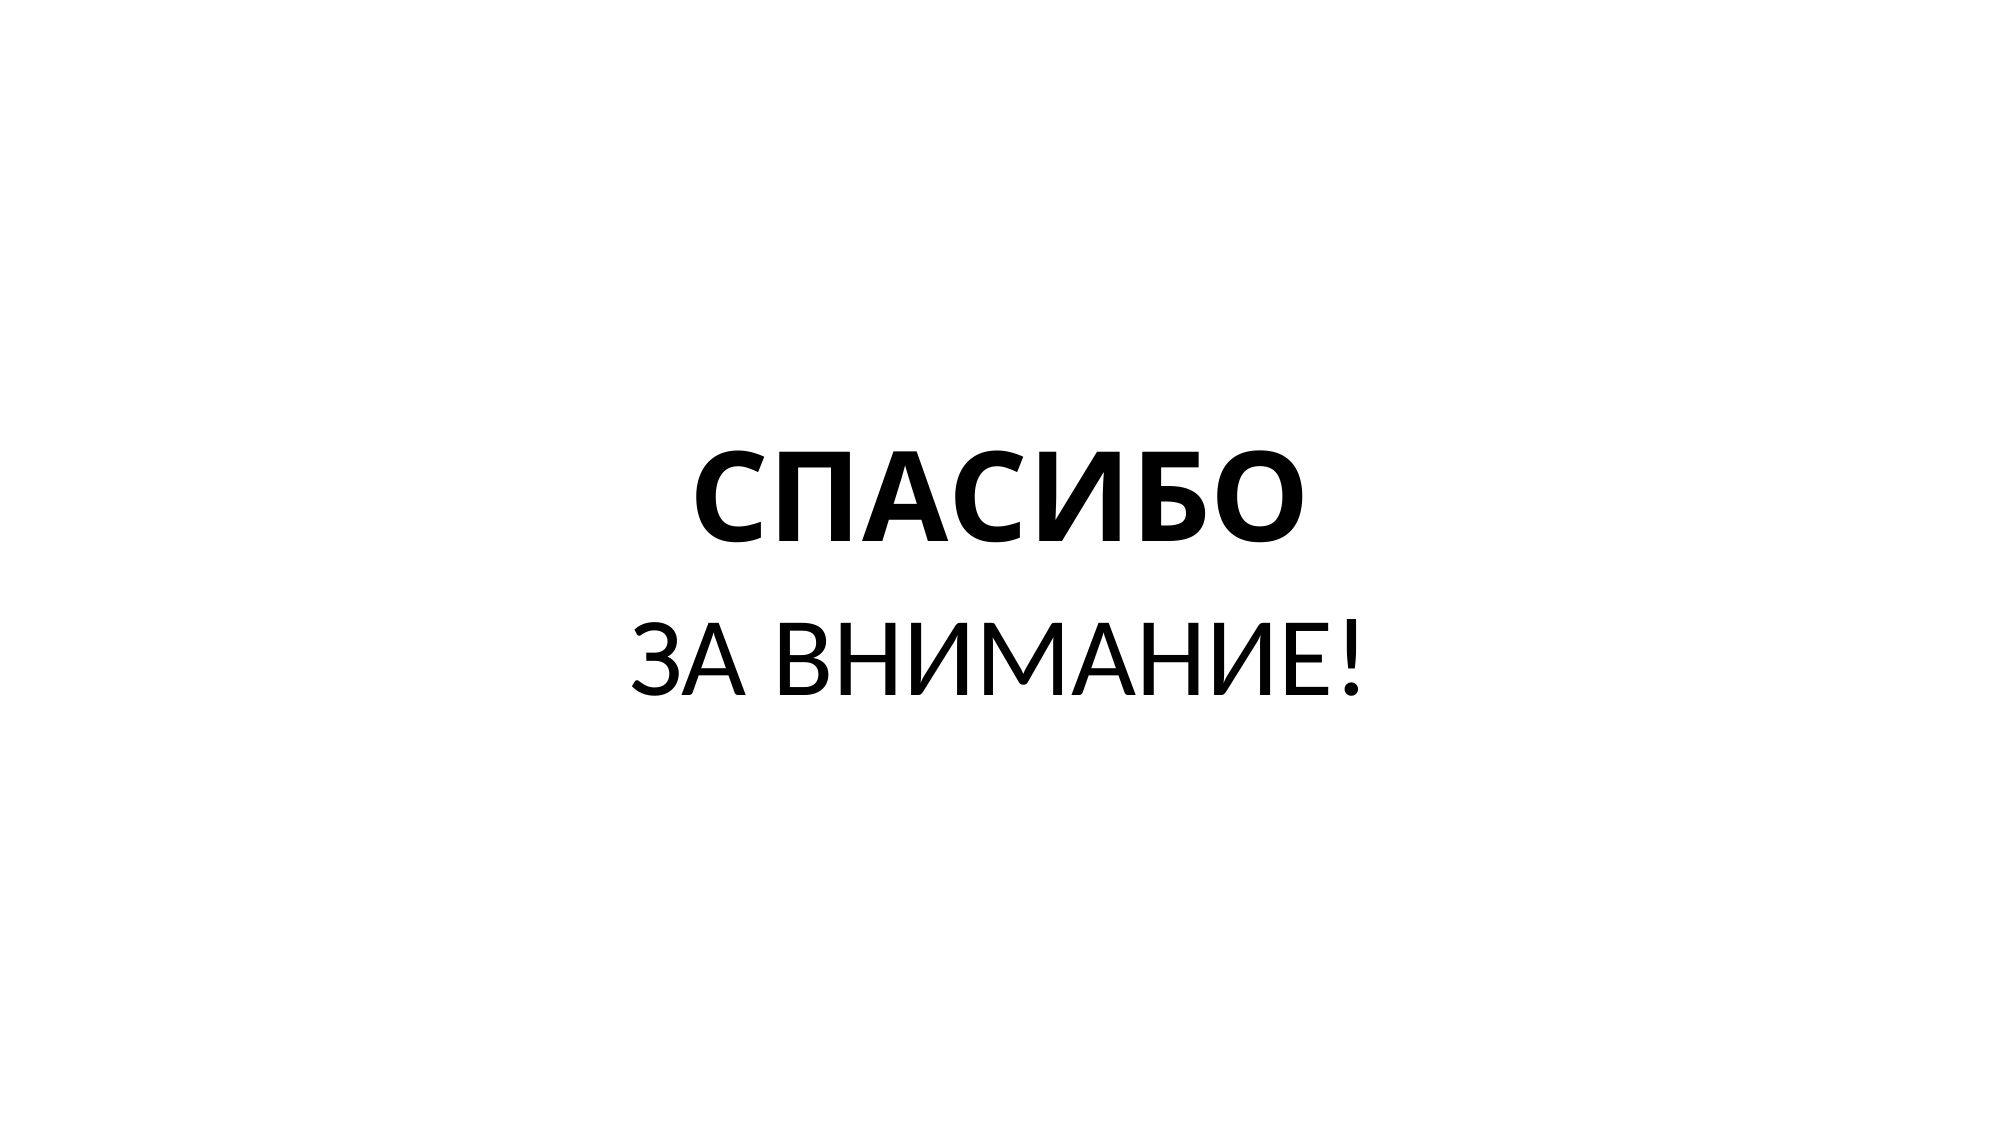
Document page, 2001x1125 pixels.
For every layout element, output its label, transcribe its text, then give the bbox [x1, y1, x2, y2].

title СПАСИБО [249, 184, 1750, 576]
subtitle ЗА ВНИМАНИЕ! [249, 590, 1750, 863]
